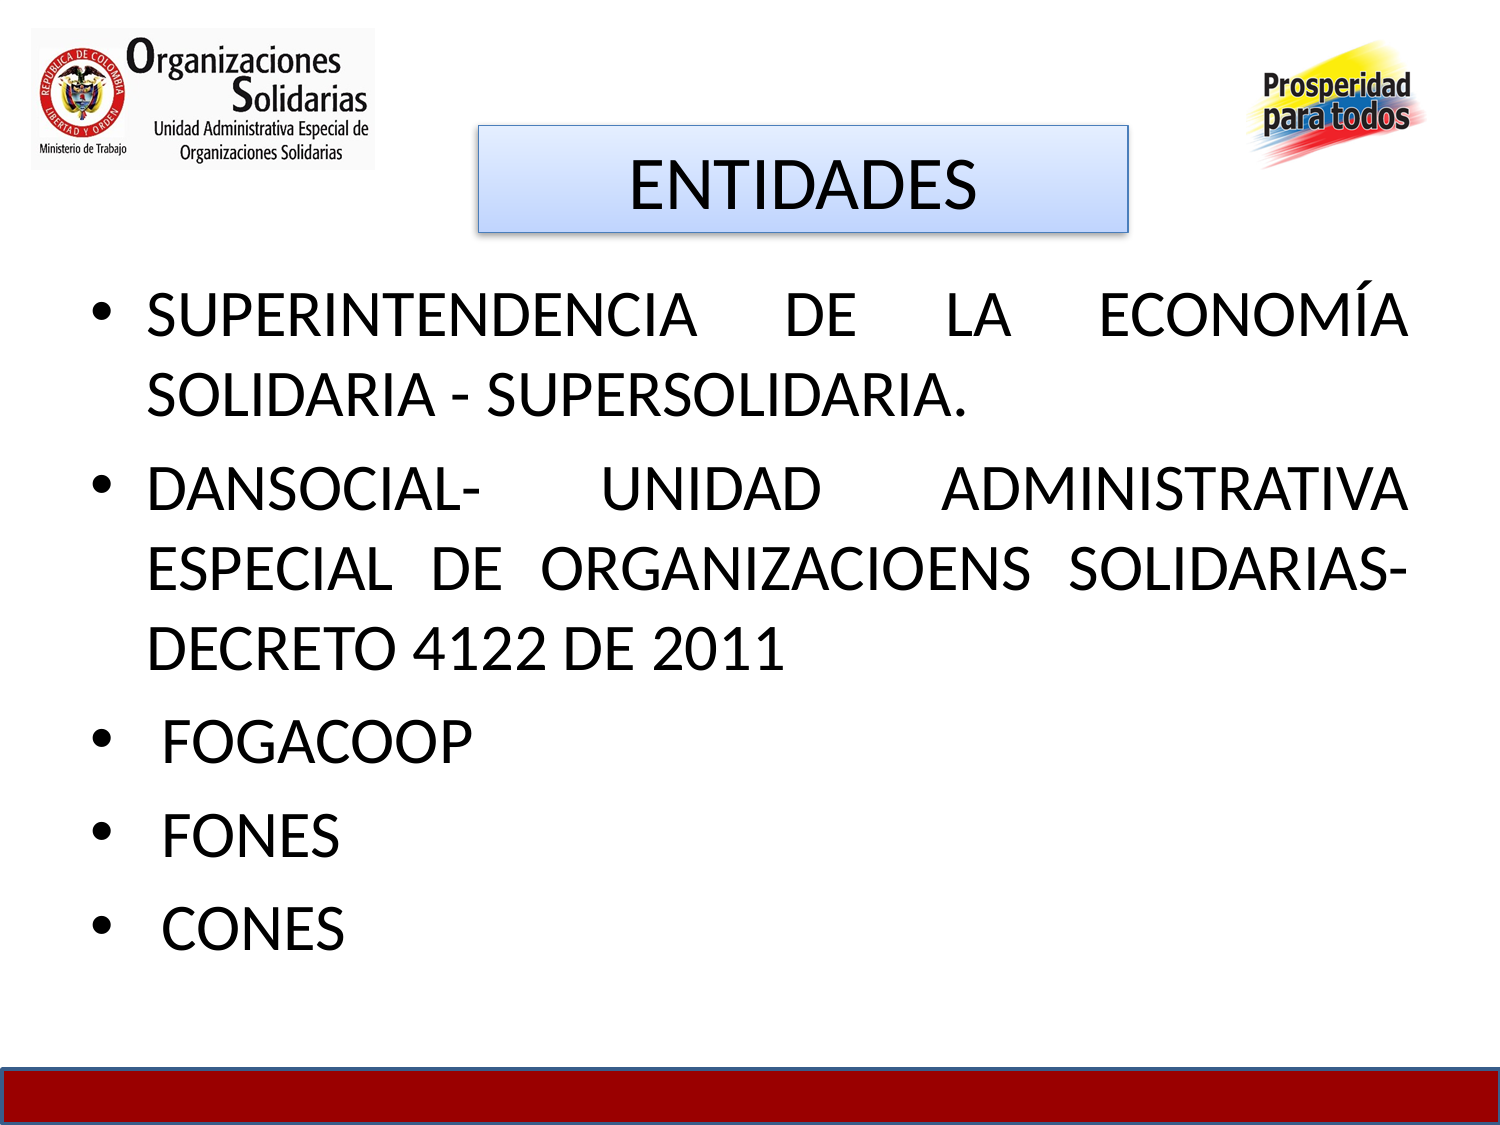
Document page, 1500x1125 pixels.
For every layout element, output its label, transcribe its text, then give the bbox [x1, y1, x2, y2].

list SUPERINTENDENCIA DE LA ECONOMÍA SOLIDARIA - SUPERSOLIDARIA. DANSOCIAL- UNIDAD ADMINISTRATIVA ESPECIAL DE ORGANIZACIOENS SOLIDARIAS- DECRETO 4122 DE 2011 FOGACOOP FONES CONES [75, 262, 1425, 1005]
title ENTIDADES [478, 125, 1129, 233]
picture [0, 0, 1500, 1125]
